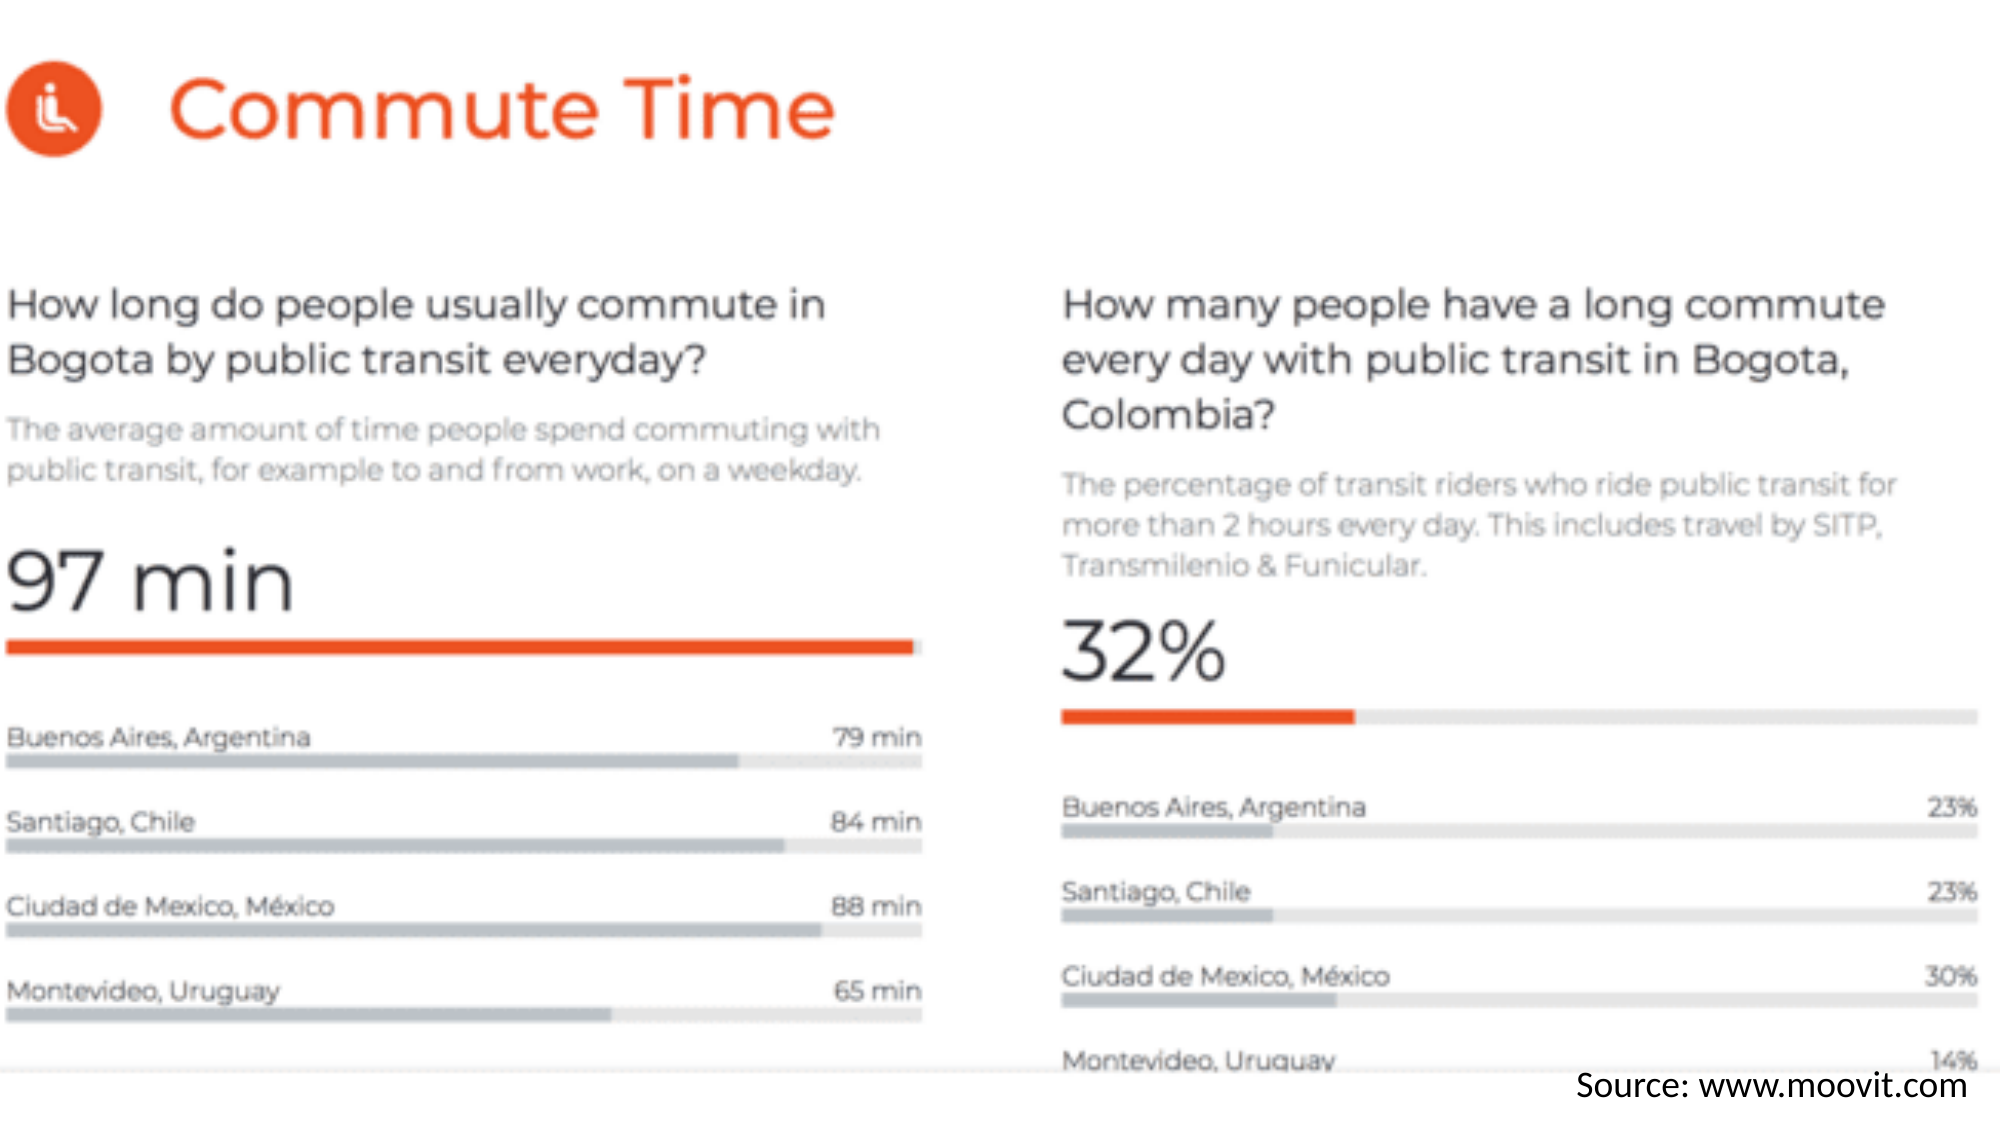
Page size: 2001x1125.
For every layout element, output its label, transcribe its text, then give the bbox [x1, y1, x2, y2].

picture [0, 0, 2000, 1080]
text_box Source: www.moovit.com [1561, 1080, 1984, 1113]
